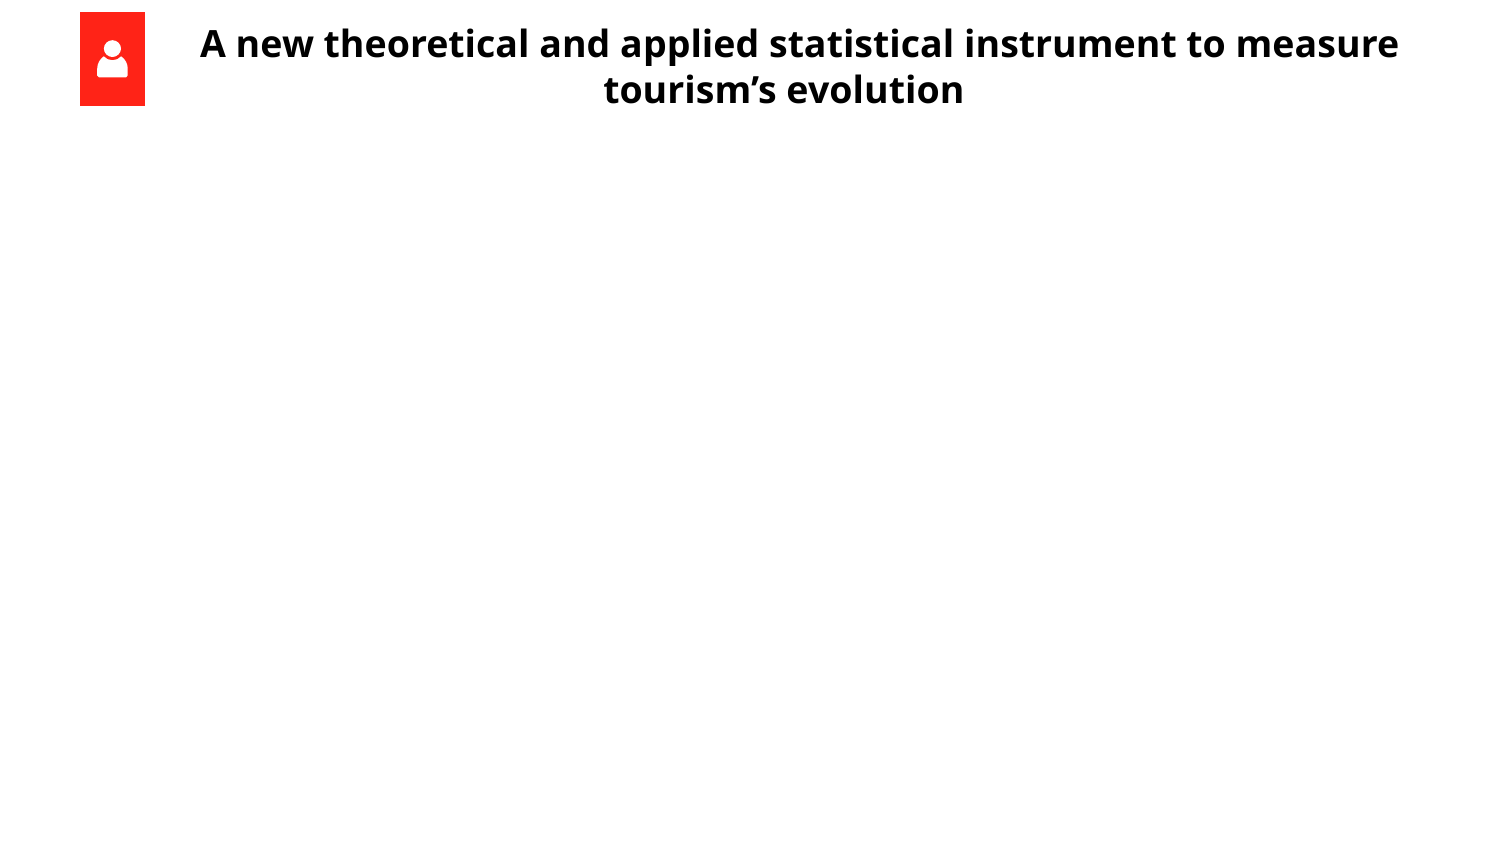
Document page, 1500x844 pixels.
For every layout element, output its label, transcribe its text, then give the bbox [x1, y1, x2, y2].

title A new theoretical and applied statistical instrument to measure tourism’s evolution [68, 0, 1500, 177]
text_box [96, 39, 128, 78]
